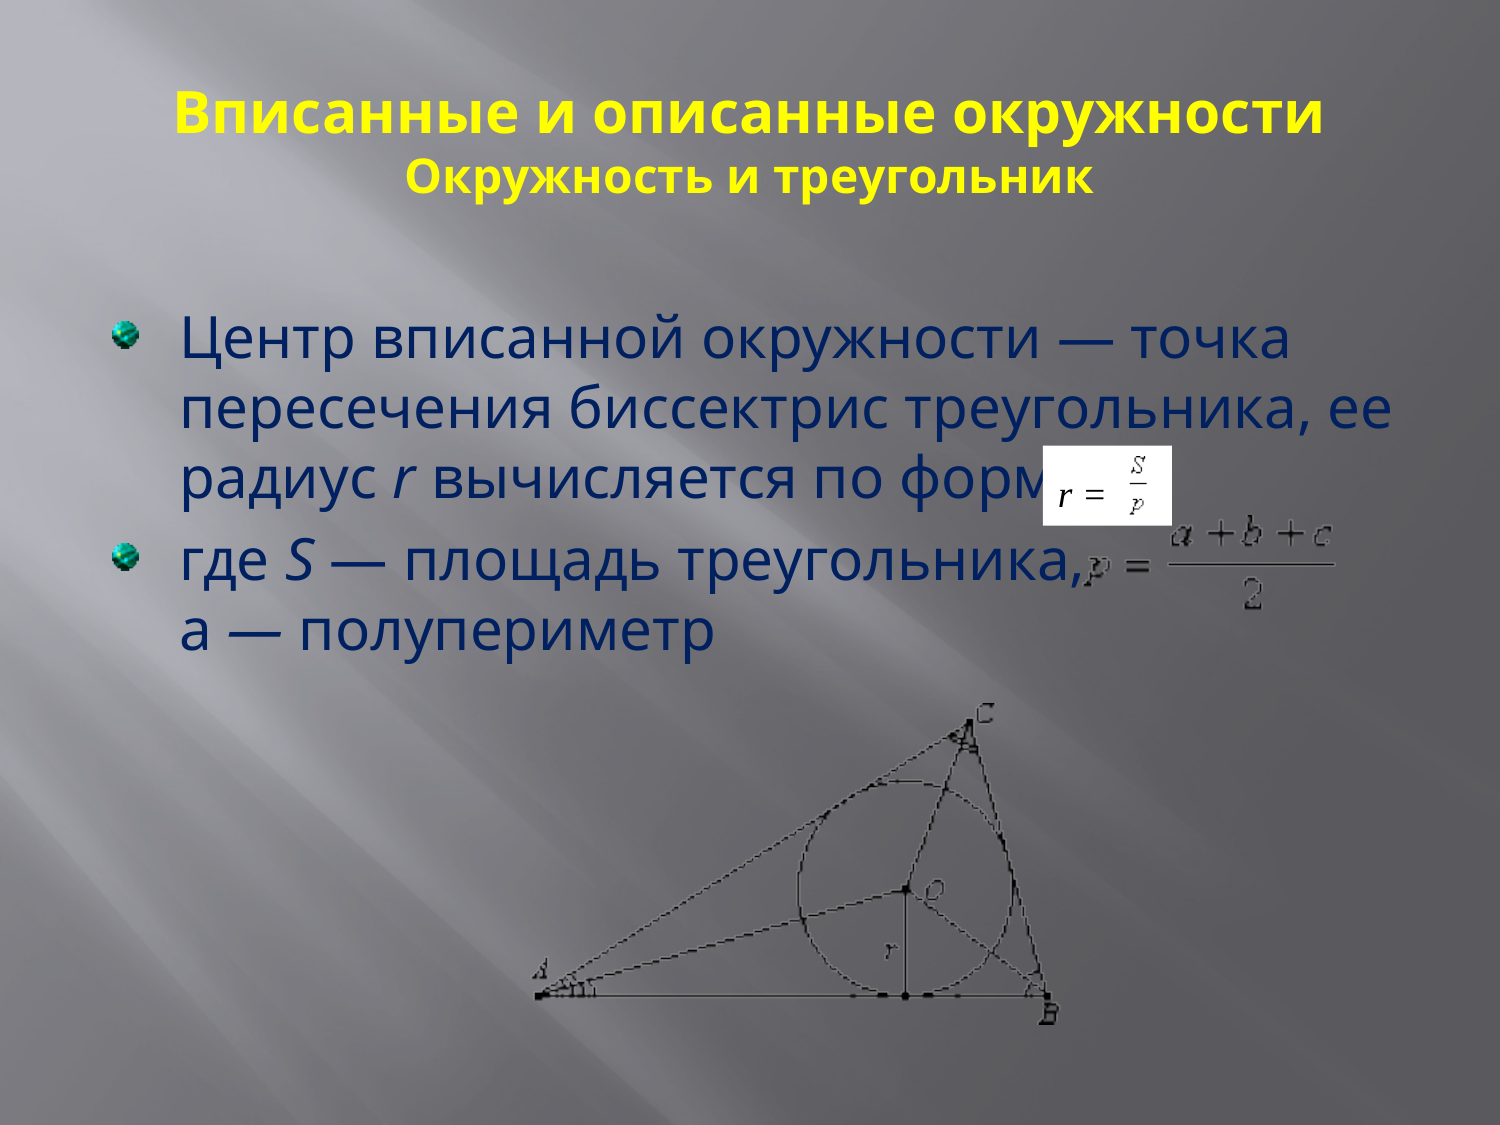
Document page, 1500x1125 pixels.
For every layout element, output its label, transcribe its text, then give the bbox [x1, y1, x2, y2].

picture [1077, 515, 1348, 633]
picture [527, 702, 1063, 1025]
picture [112, 543, 139, 571]
picture [112, 321, 139, 349]
title Вписанные и описанные окружности Окружность и треугольник [75, 45, 1425, 233]
list Центр вписанной окружности — точка пересечения биссектрис треугольника, ее радиус r вычисляется по формуле: где S — площадь треугольника, а — полупериметр [75, 292, 1425, 1035]
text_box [1042, 445, 1173, 527]
